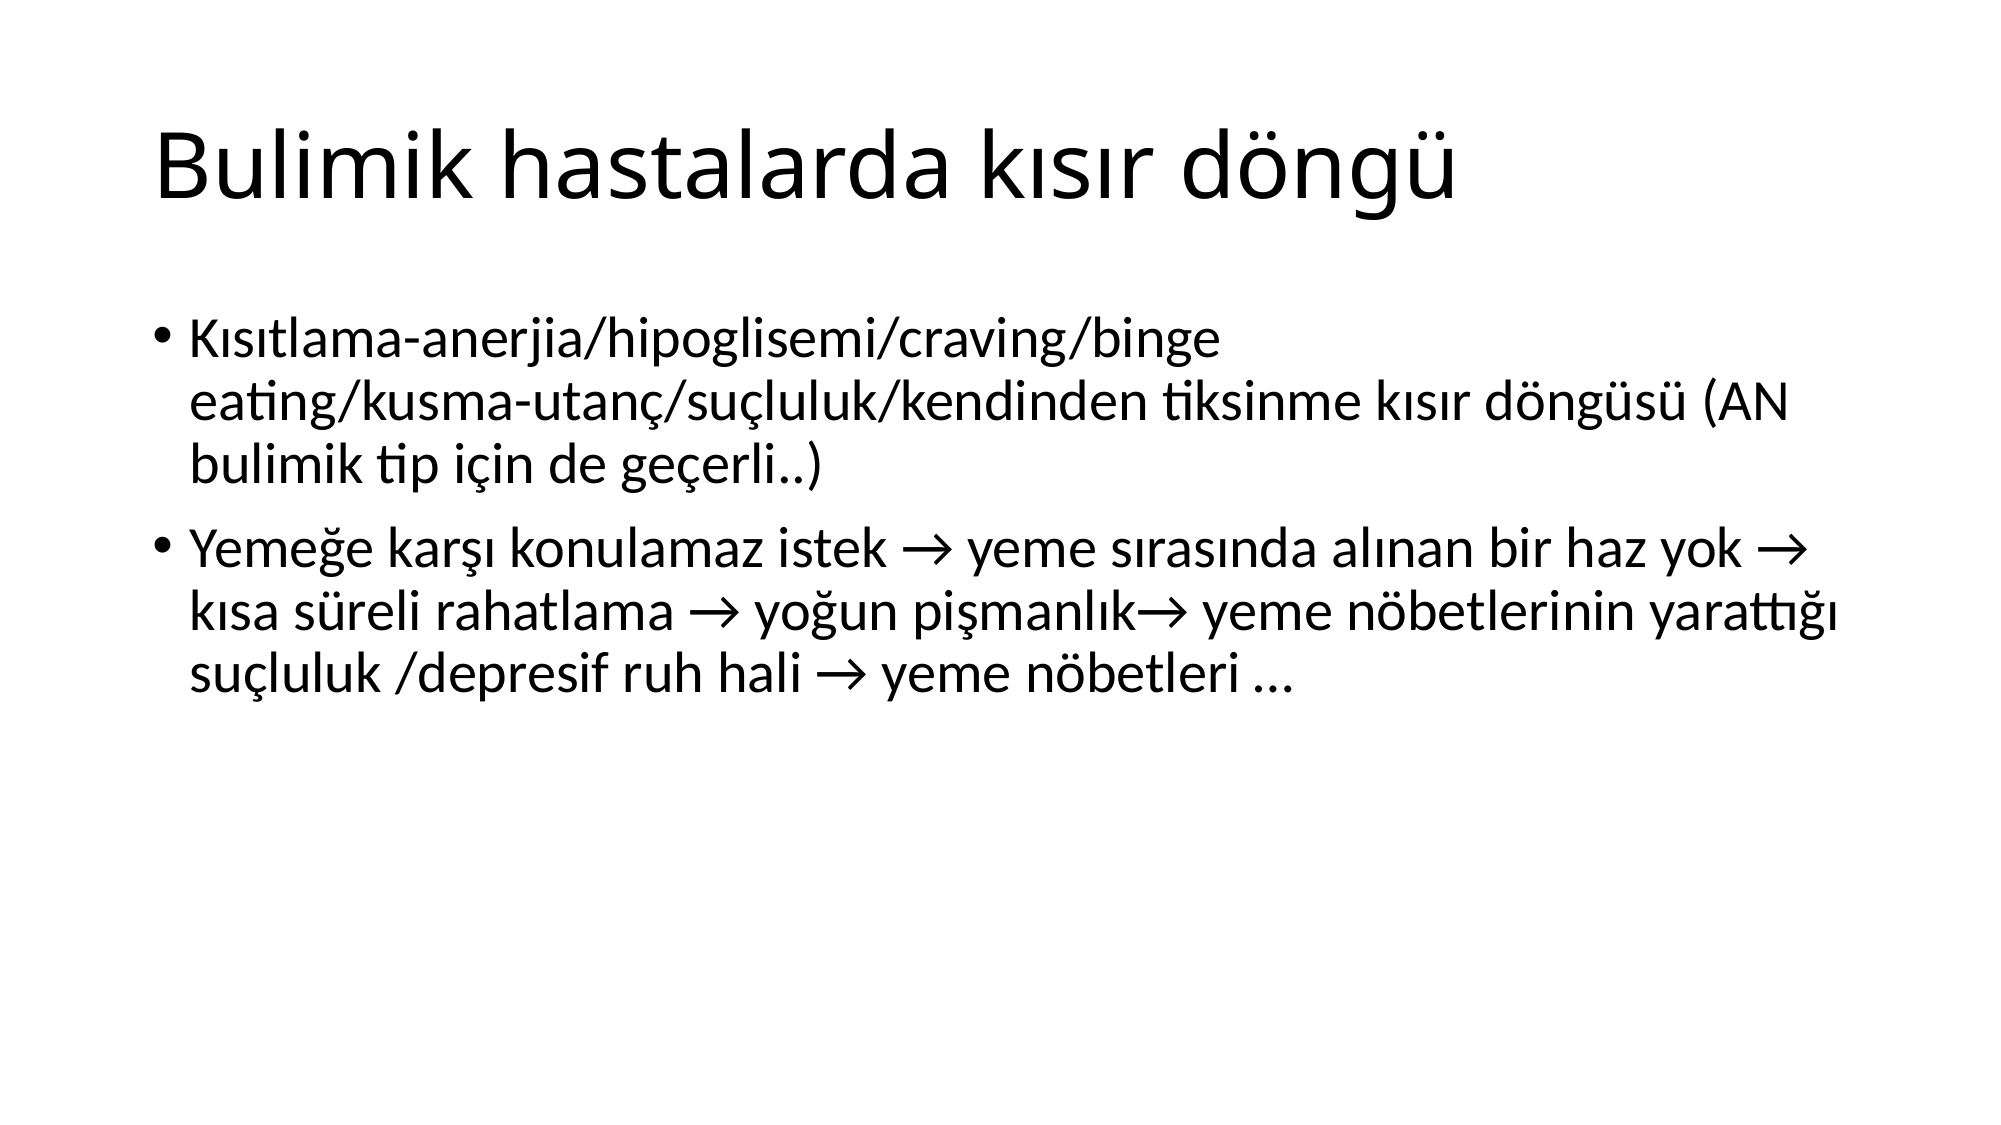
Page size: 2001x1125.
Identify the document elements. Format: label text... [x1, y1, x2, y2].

list Kısıtlama-anerjia/hipoglisemi/craving/binge eating/kusma-utanç/suçluluk/kendinden tiksinme kısır döngüsü (AN bulimik tip için de geçerli..) Yemeğe karşı konulamaz istek → yeme sırasında alınan bir haz yok → kısa süreli rahatlama → yoğun pişmanlık→ yeme nöbetlerinin yarattığı suçluluk /depresif ruh hali → yeme nöbetleri … [137, 299, 1863, 1014]
title Bulimik hastalarda kısır döngü [137, 59, 1863, 278]
